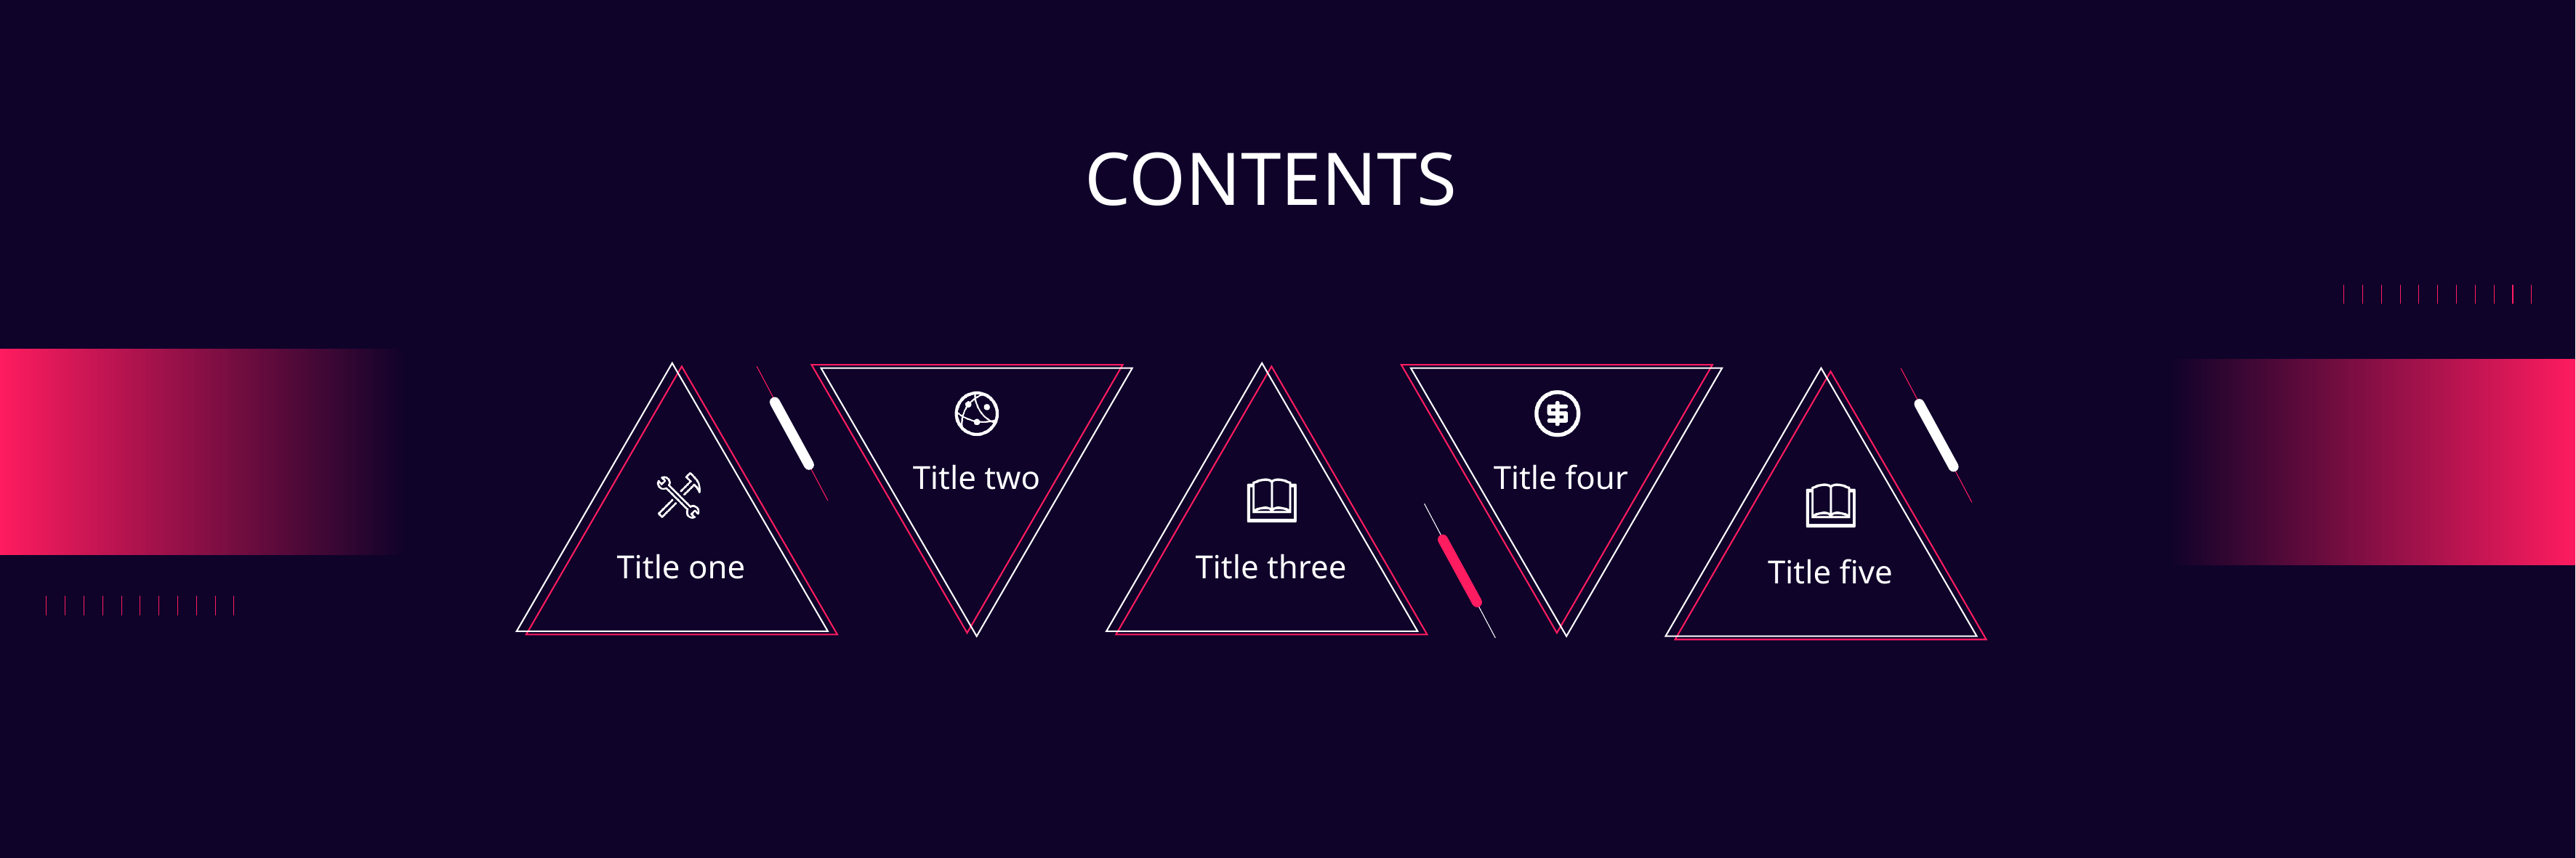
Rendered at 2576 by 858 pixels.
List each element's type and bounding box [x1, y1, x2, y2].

text_box [46, 596, 234, 615]
text_box [516, 126, 1987, 640]
text_box [2168, 358, 2576, 566]
text_box [2343, 284, 2532, 304]
text_box [0, 348, 408, 556]
